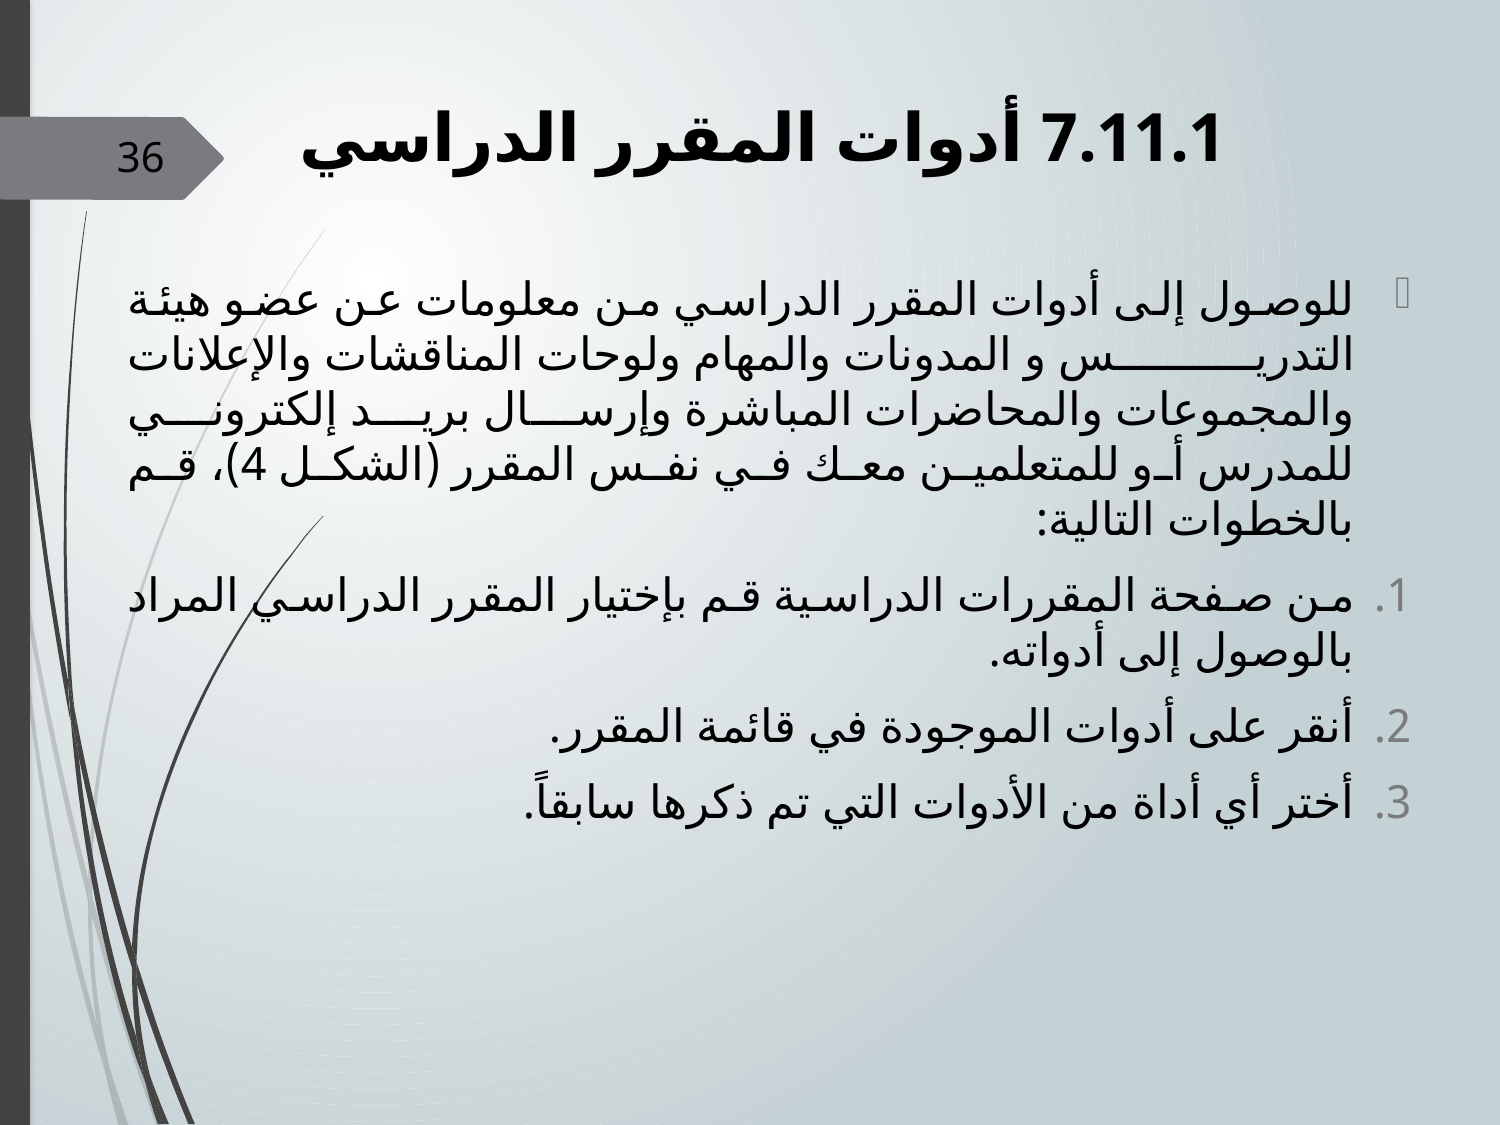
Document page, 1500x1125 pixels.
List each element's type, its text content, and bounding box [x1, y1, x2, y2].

slide_number 36 [83, 129, 180, 190]
list للوصول إلى أدوات المقرر الدراسي من معلومات عن عضو هيئة التدريس و المدونات والمهام ولوحات المناقشات والإعلانات والمجموعات والمحاضرات المباشرة وإرسال بريد إلكتروني للمدرس أو للمتعلمين معك في نفس المقرر (الشكل 4)، قم بالخطوات التالية: من صفحة المقررات الدراسية قم بإختيار المقرر الدراسي المراد بالوصول إلى أدواته. أنقر على أدوات الموجودة في قائمة المقرر. أختر أي أداة من الأدوات التي تم ذكرها سابقاً. [112, 262, 1427, 938]
title 7.11.1 أدوات المقرر الدراسي [112, 87, 1414, 225]
